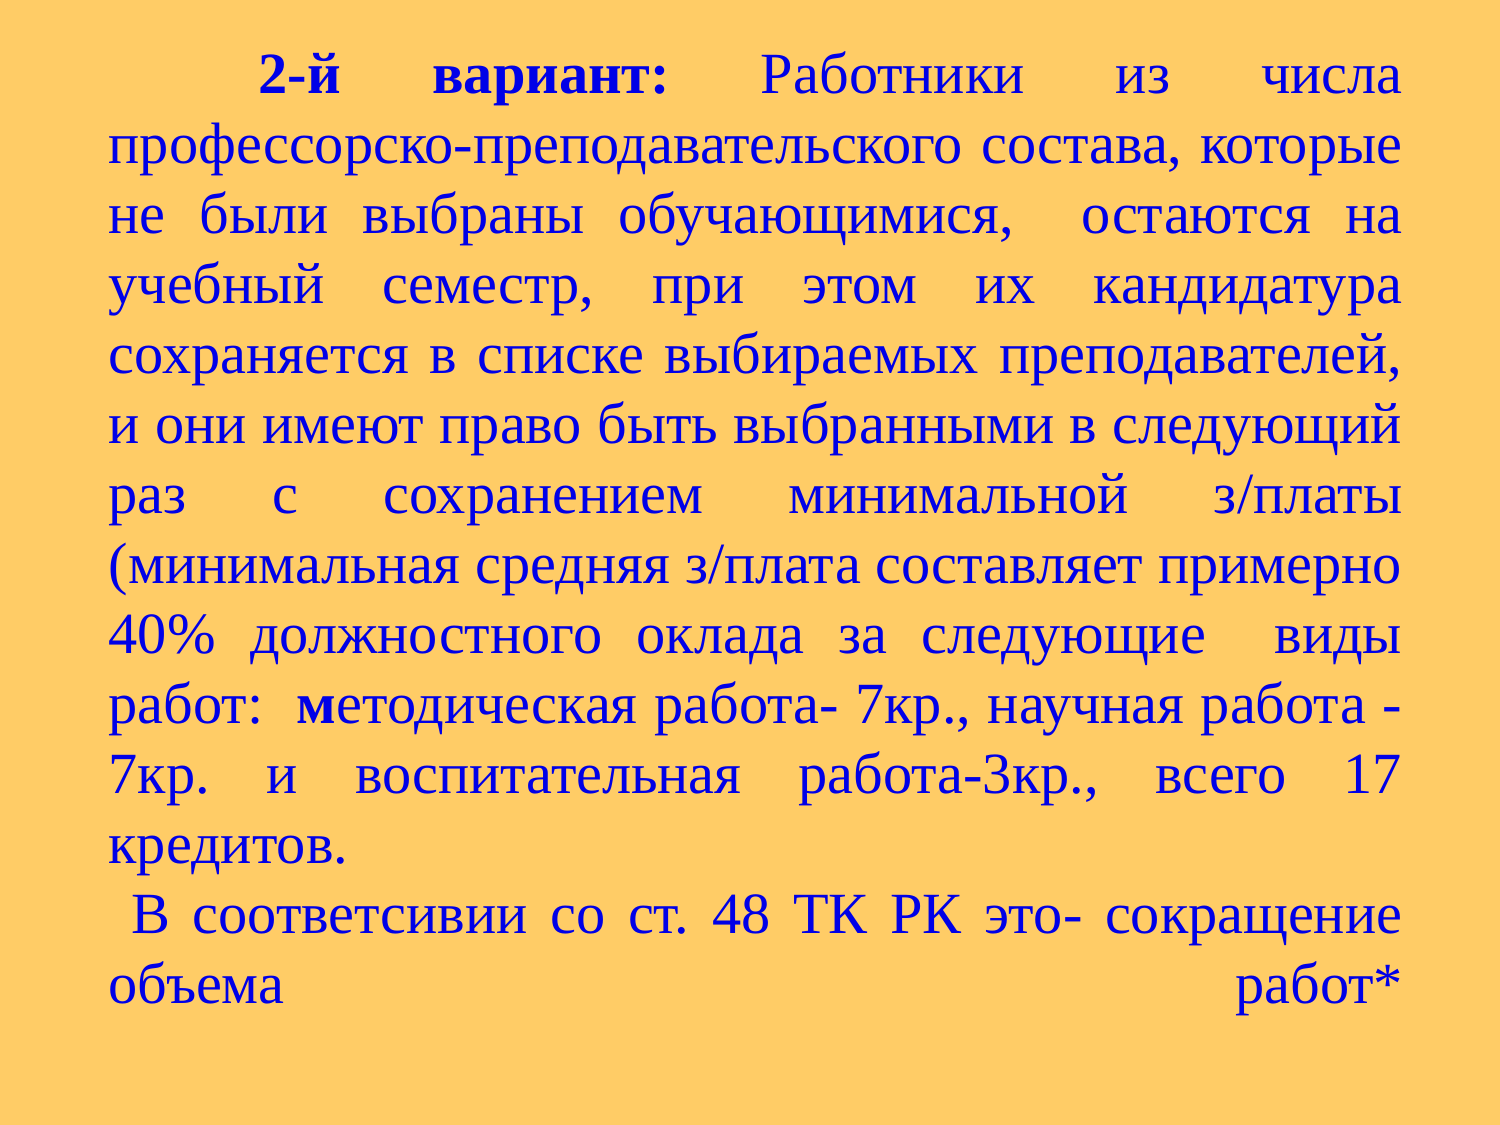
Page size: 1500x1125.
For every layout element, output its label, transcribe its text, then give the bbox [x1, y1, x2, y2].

title 2-й вариант: Работники из числа профессорско-преподавательского состава, которые не были выбраны обучающимися, остаются на учебный семестр, при этом их кандидатура сохраняется в списке выбираемых преподавателей, и они имеют право быть выбранными в следующий раз с сохранением минимальной з/платы (минимальная средняя з/плата составляет примерно 40% должностного оклада за следующие виды работ: методическая работа- 7кр., научная работа -7кр. и воспитательная работа-3кр., всего 17 кредитов. В соответсивии со ст. 48 ТК РК это- сокращение объема работ* [93, 34, 1419, 1055]
